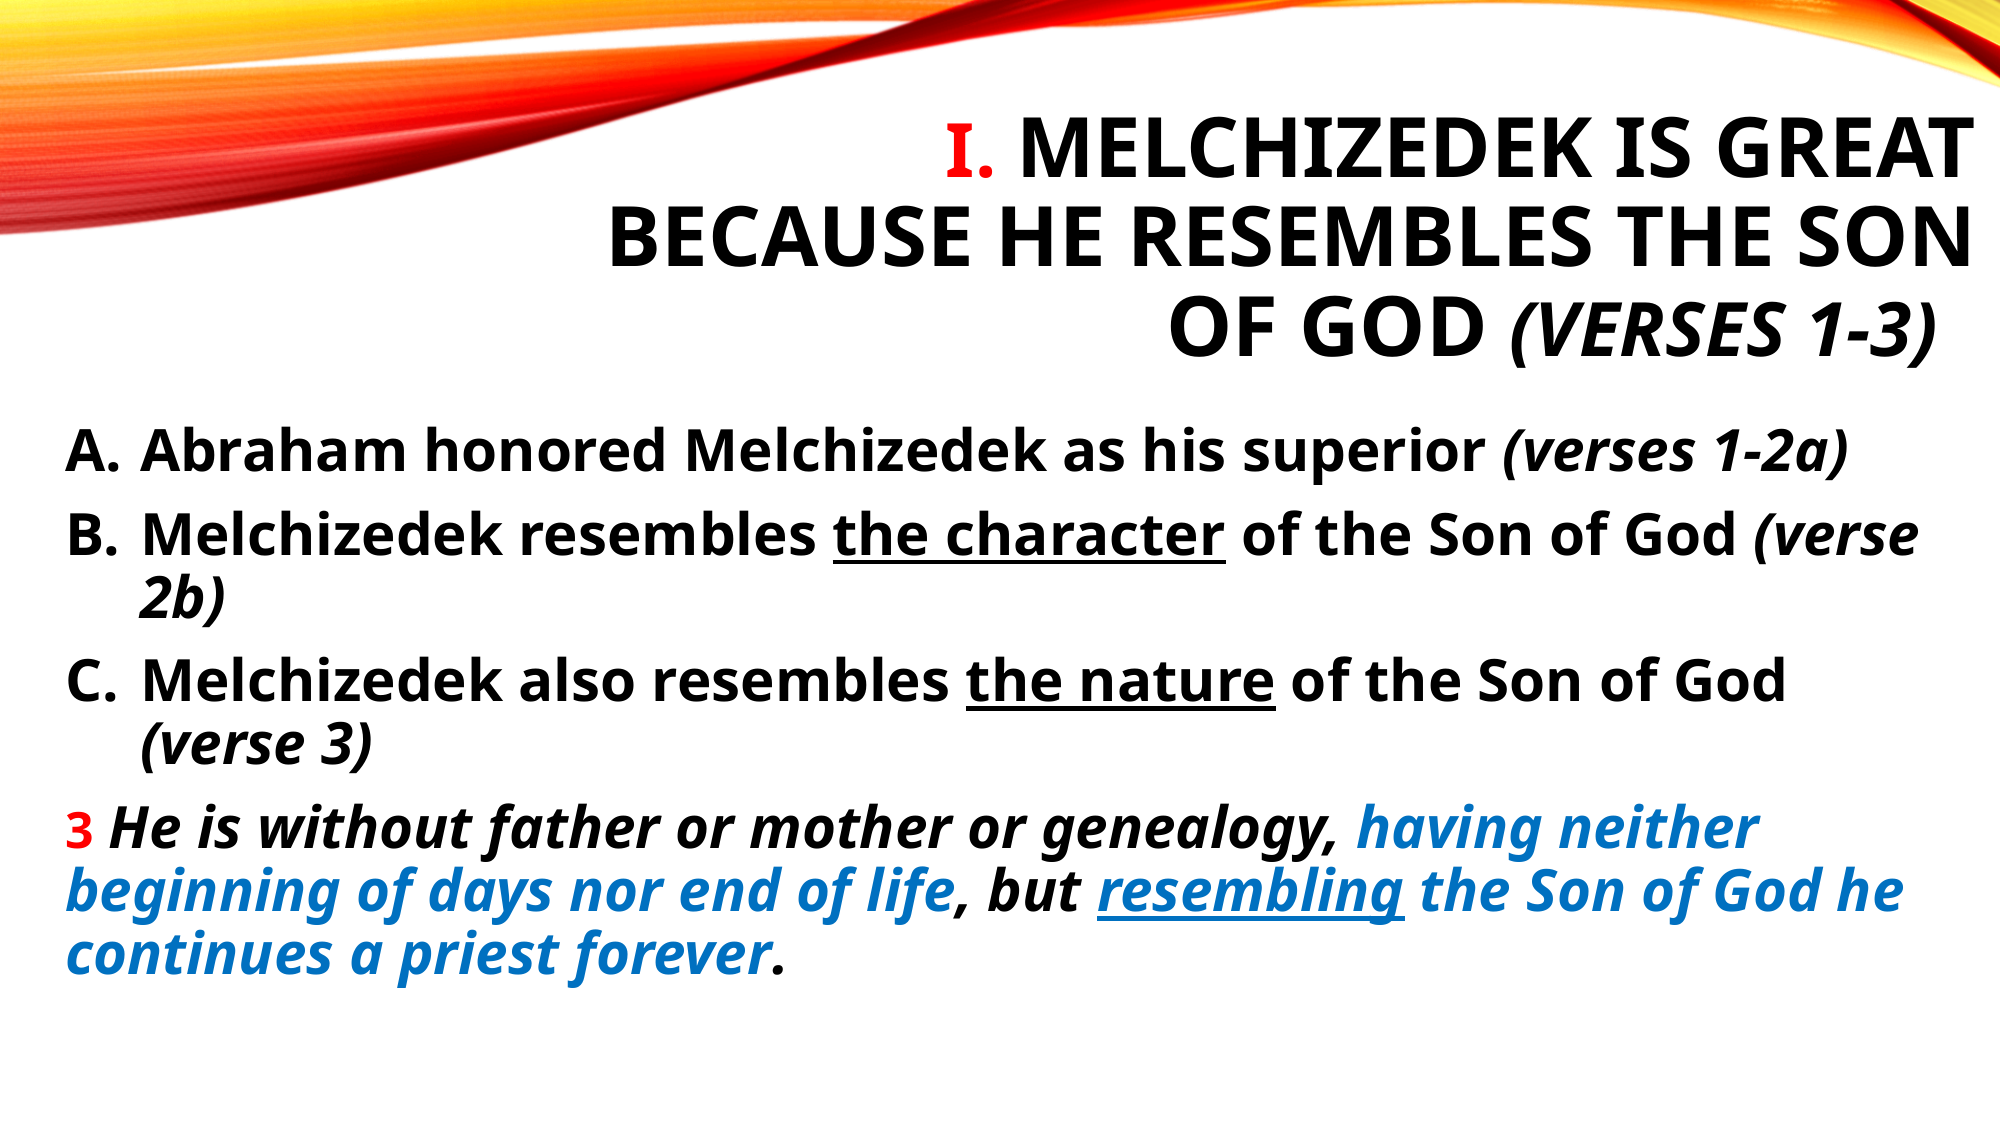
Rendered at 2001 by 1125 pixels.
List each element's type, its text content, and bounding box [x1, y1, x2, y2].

list Abraham honored Melchizedek as his superior (verses 1-2a) Melchizedek resembles the character of the Son of God (verse 2b) Melchizedek also resembles the nature of the Son of God (verse 3) 3 He is without father or mother or genealogy, having neither beginning of days nor end of life, but resembling the Son of God he continues a priest forever. [50, 413, 1968, 1125]
picture [0, 0, 2000, 237]
title I. Melchizedek is great because he resembles the Son of God (verses 1-3) [549, 133, 1992, 347]
